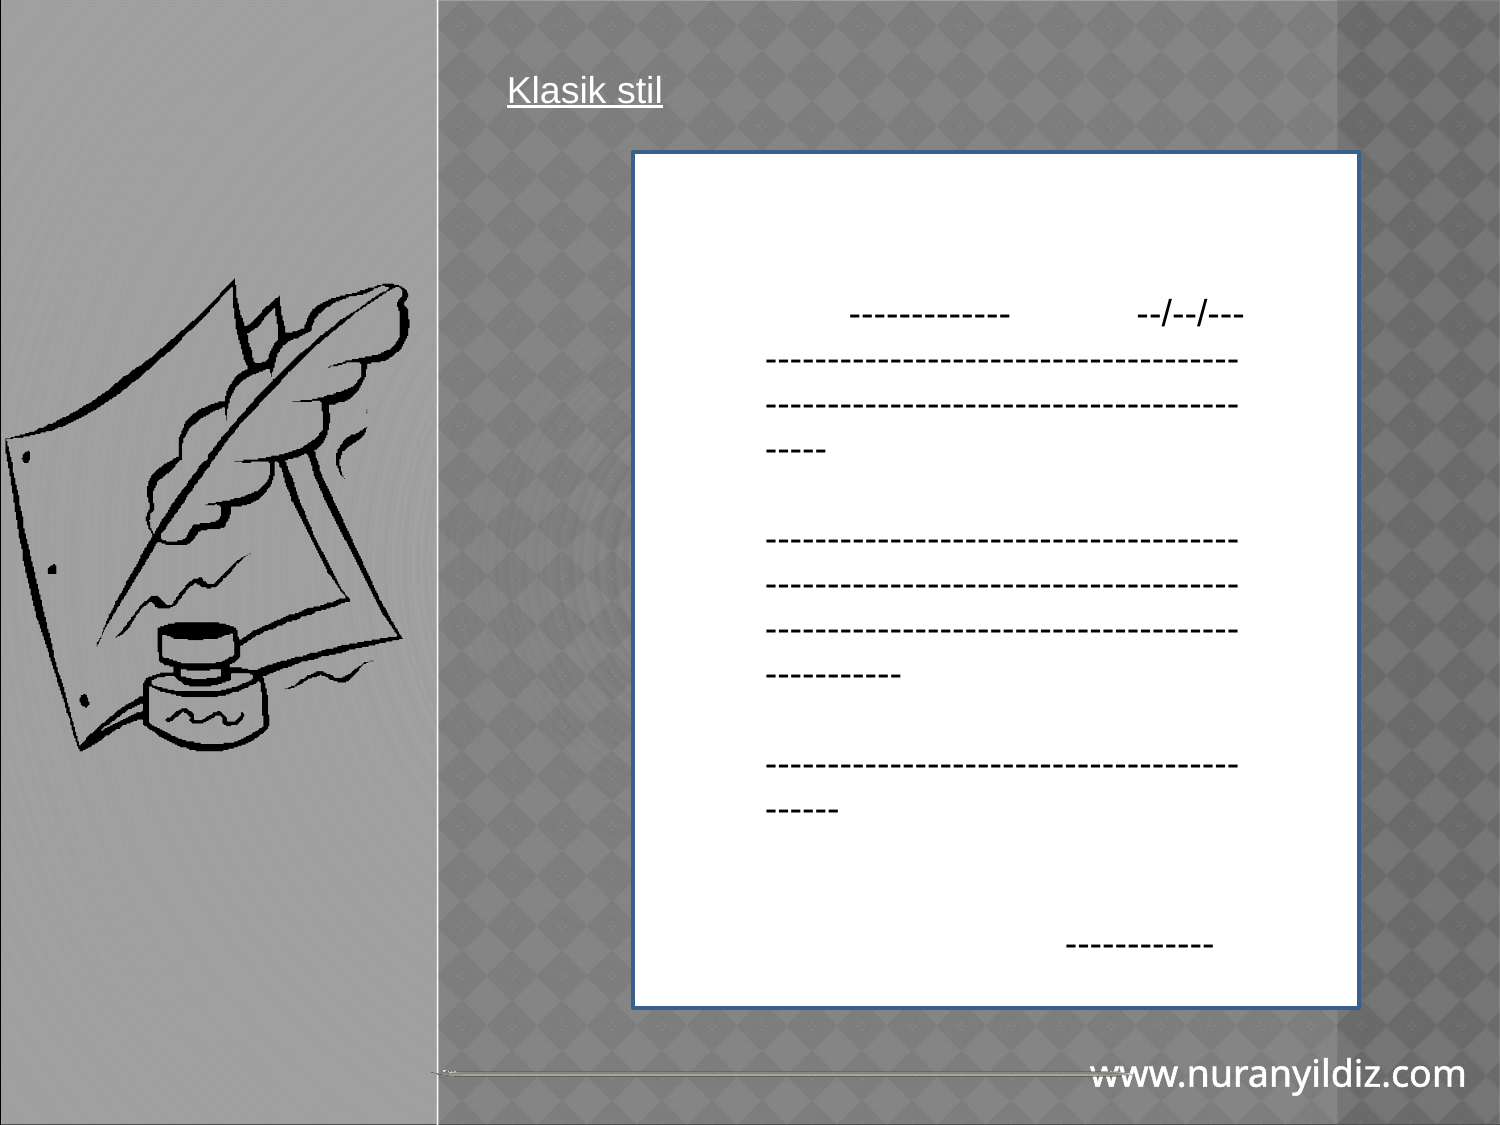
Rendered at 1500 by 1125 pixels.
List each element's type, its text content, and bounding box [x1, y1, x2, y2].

text_box [585, 93, 1360, 179]
text_box Klasik stil [492, 58, 739, 119]
text_box ------------- --/--/--- --------------------------------------------------------------------------------- ----------------------------------------------------------------------------------------------------------------------------- -------------------------------------------- ------------ [750, 281, 1266, 1016]
picture [0, 0, 1500, 1125]
text_box [631, 150, 1361, 1010]
